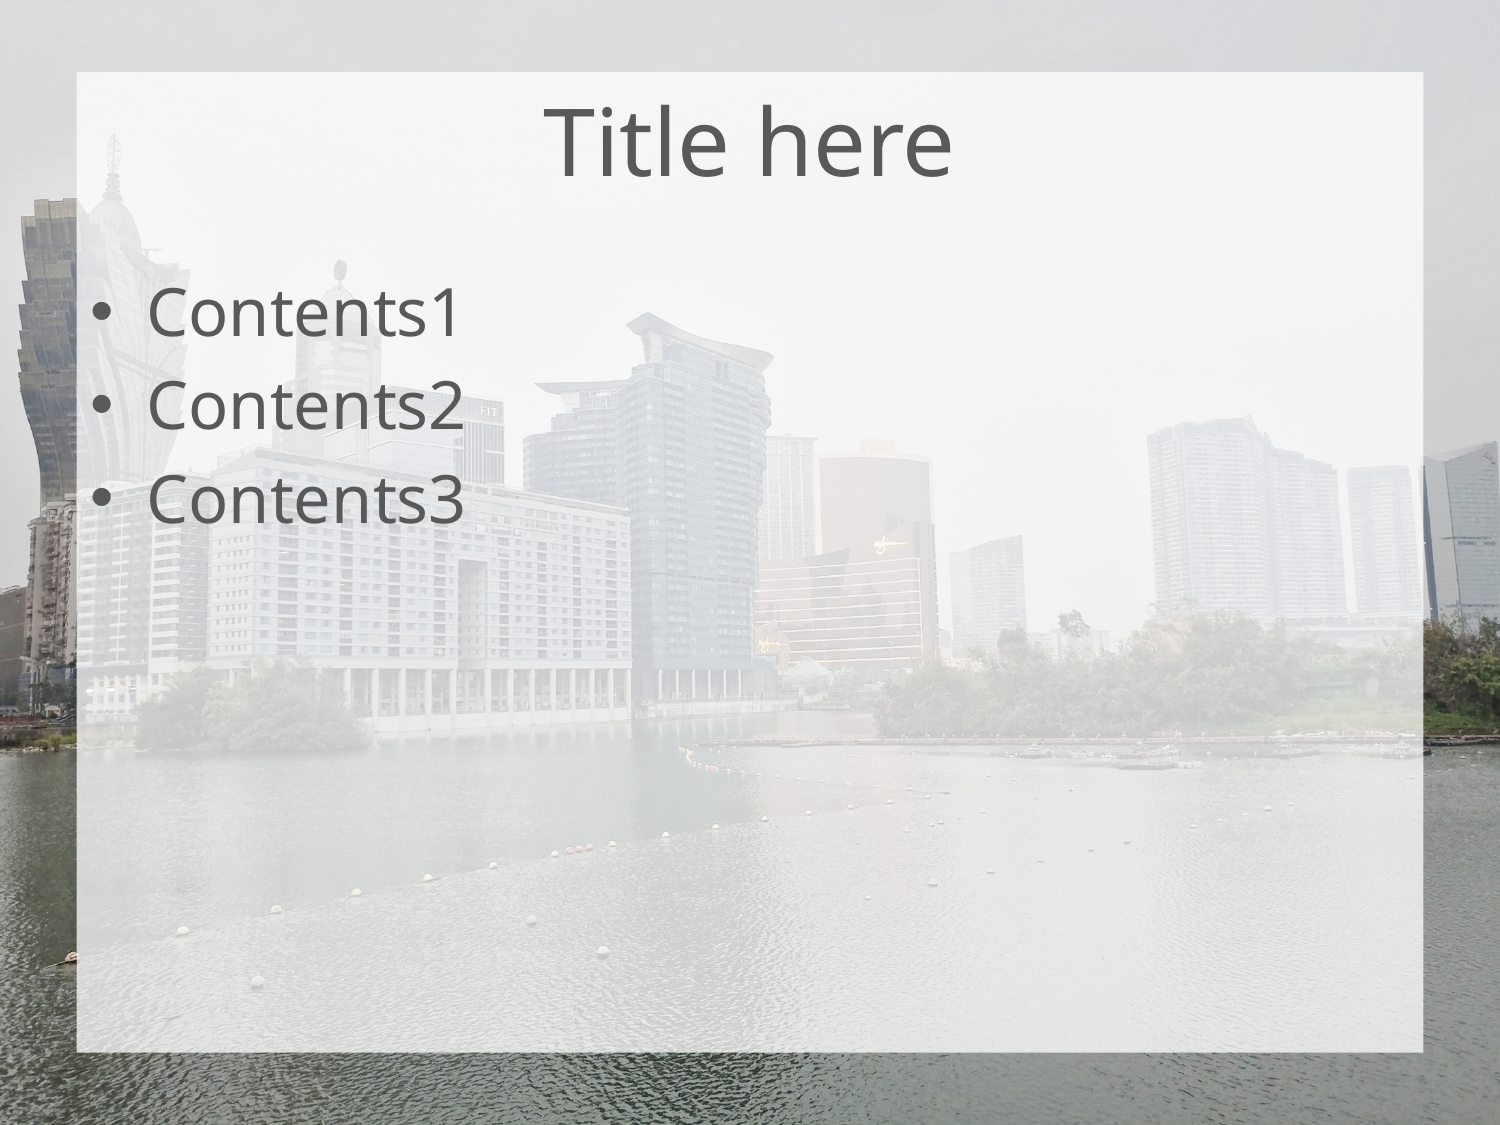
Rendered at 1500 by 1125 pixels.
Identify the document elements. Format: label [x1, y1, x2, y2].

text_box [0, 0, 1500, 1125]
